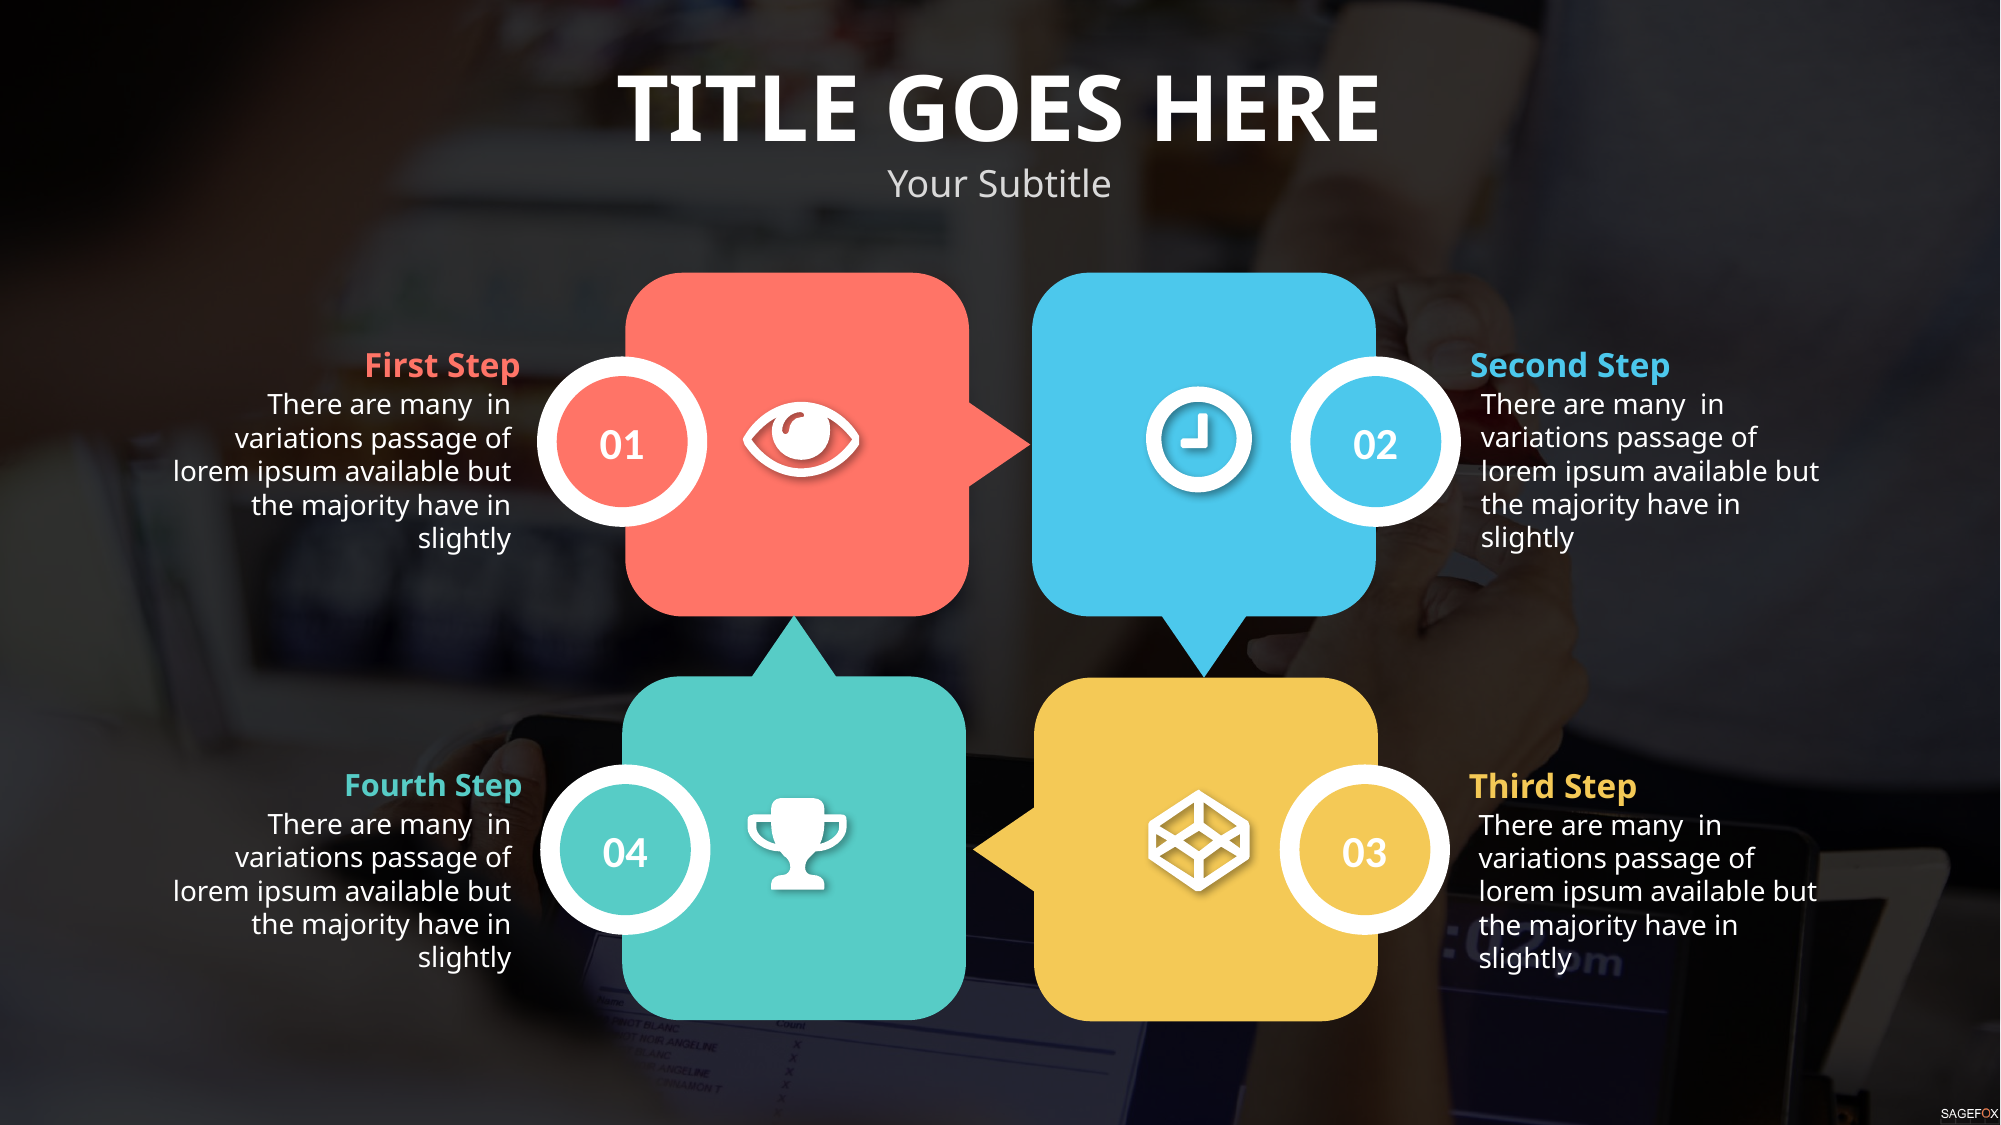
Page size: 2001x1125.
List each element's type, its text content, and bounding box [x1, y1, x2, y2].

picture [0, 0, 2001, 1125]
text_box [158, 766, 512, 942]
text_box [537, 356, 708, 527]
text_box TITLE GOES HERE Your Subtitle [548, 42, 1452, 212]
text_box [1003, 646, 1348, 1052]
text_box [1478, 765, 1819, 942]
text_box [1290, 356, 1461, 527]
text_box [540, 764, 711, 935]
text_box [622, 615, 966, 1021]
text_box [1480, 343, 1832, 522]
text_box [1279, 764, 1450, 935]
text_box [156, 343, 512, 522]
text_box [655, 242, 1000, 647]
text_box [1032, 272, 1376, 678]
